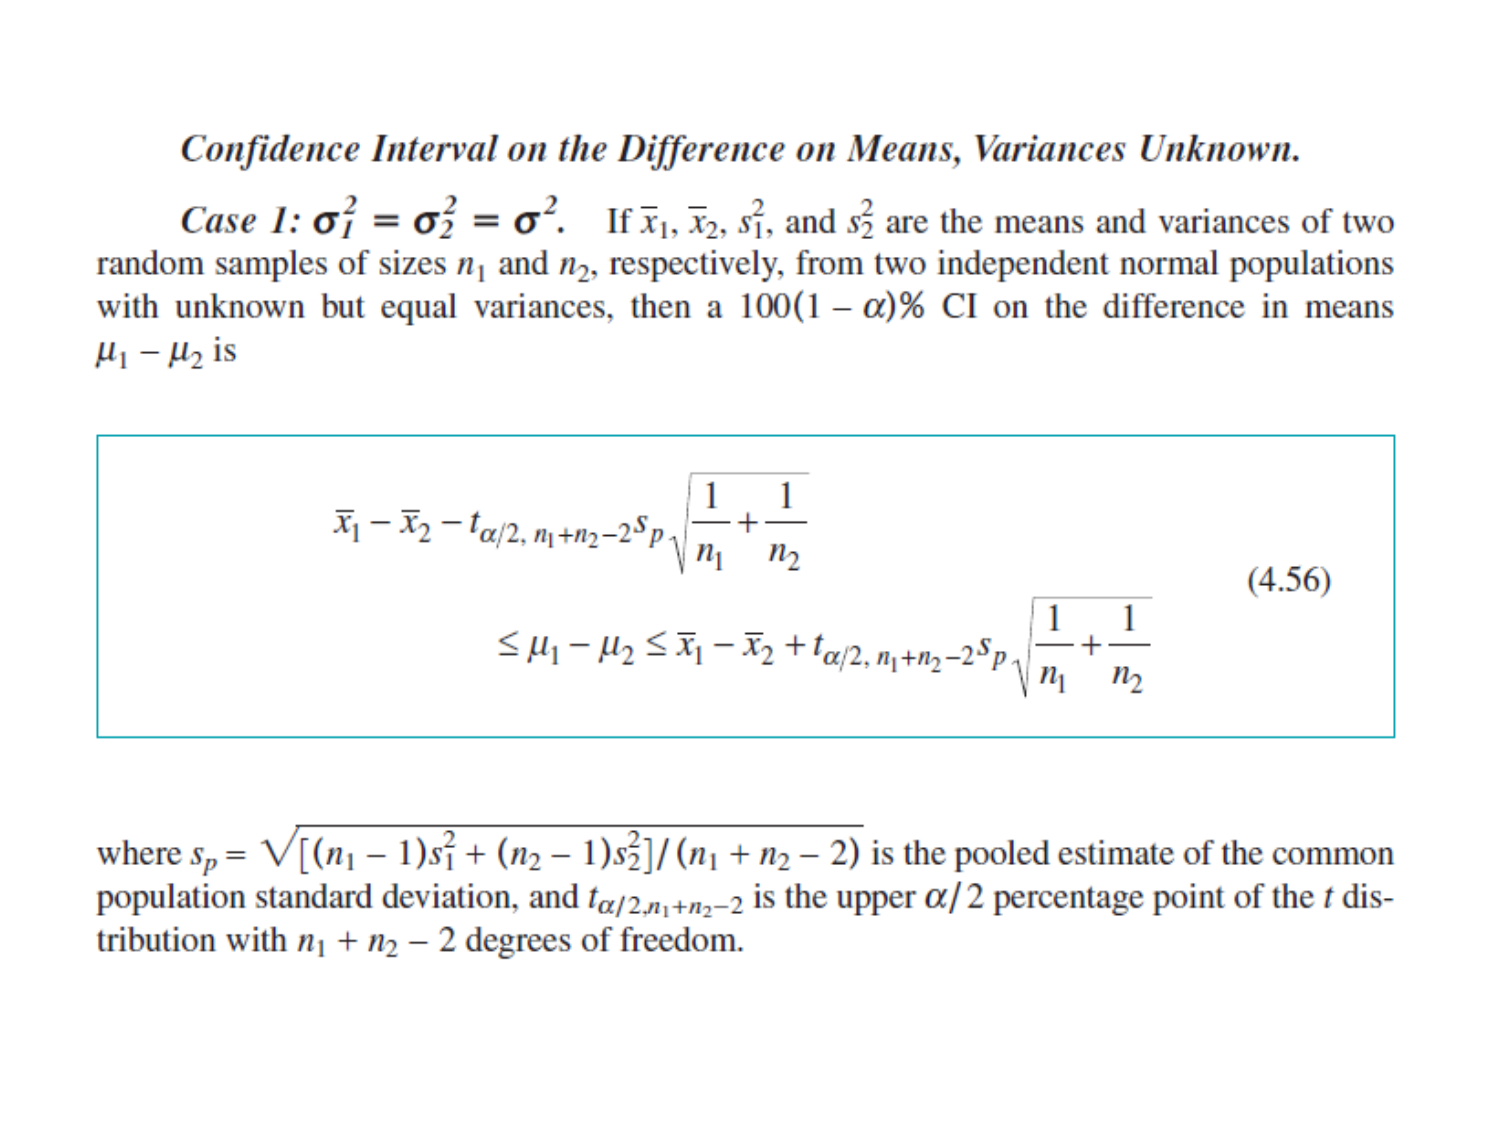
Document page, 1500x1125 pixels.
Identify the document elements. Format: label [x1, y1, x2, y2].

picture [74, 124, 1414, 963]
